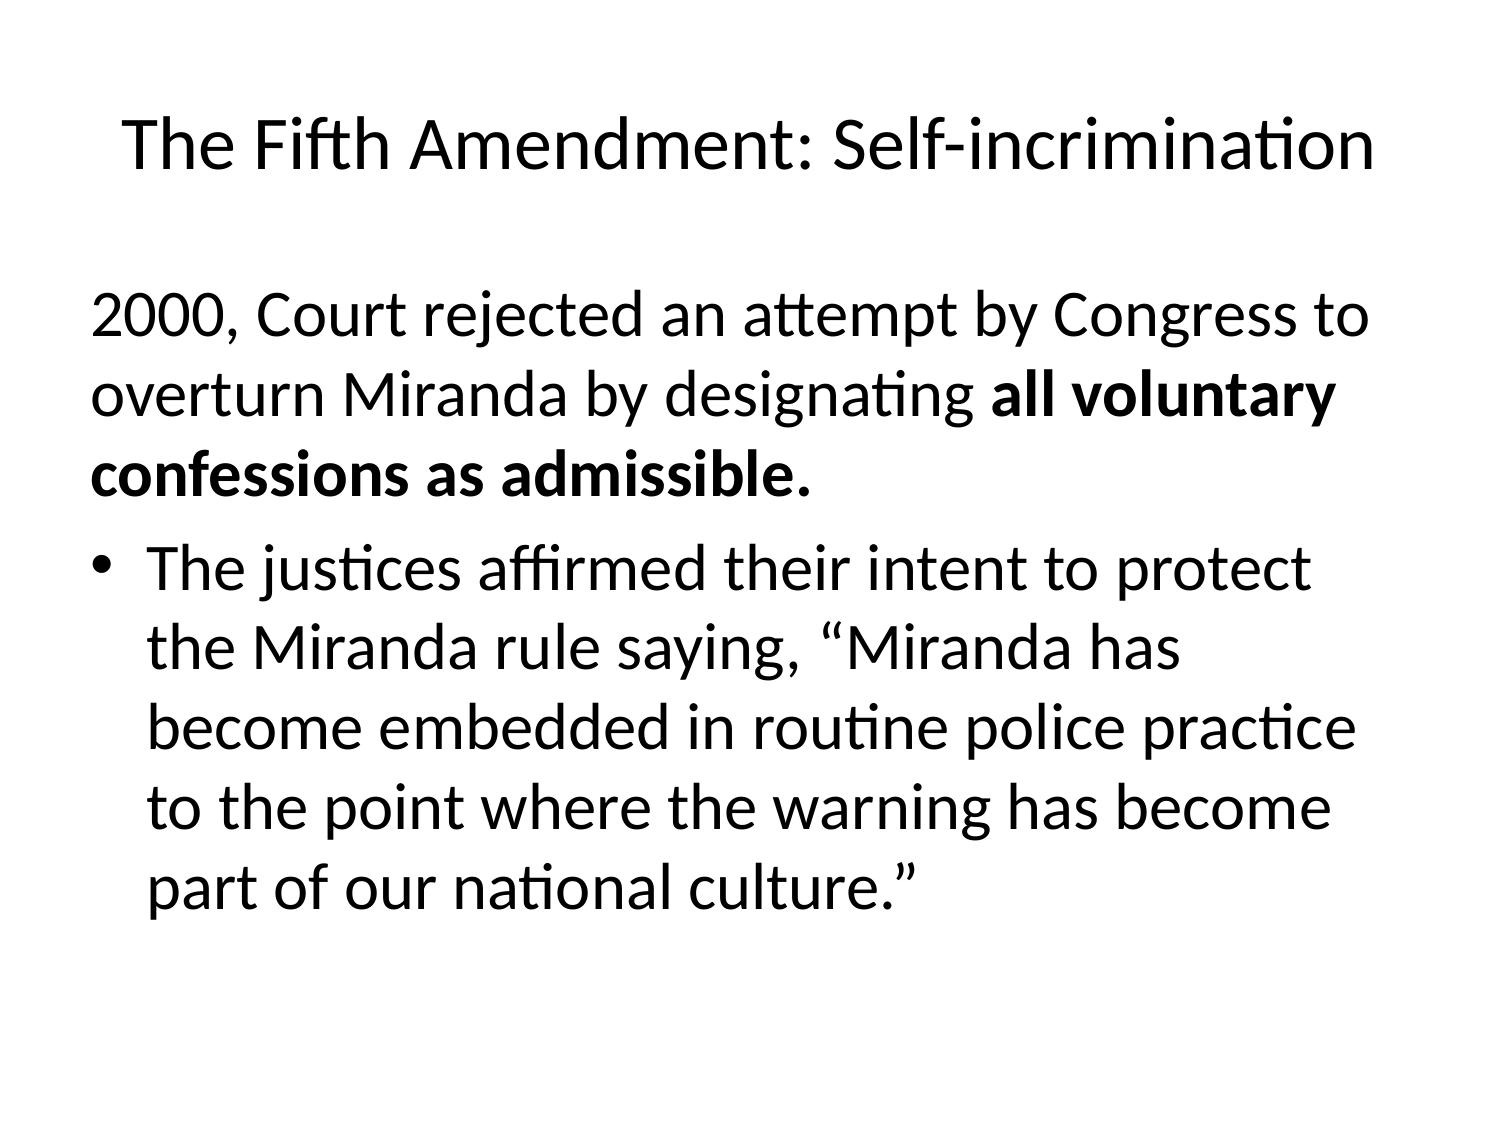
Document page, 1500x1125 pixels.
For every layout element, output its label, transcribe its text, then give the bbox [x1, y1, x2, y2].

list 2000, Court rejected an attempt by Congress to overturn Miranda by designating all voluntary confessions as admissible. The justices affirmed their intent to protect the Miranda rule saying, “Miranda has become embedded in routine police practice to the point where the warning has become part of our national culture.” [75, 262, 1425, 1005]
title The Fifth Amendment: Self-incrimination [75, 45, 1425, 233]
